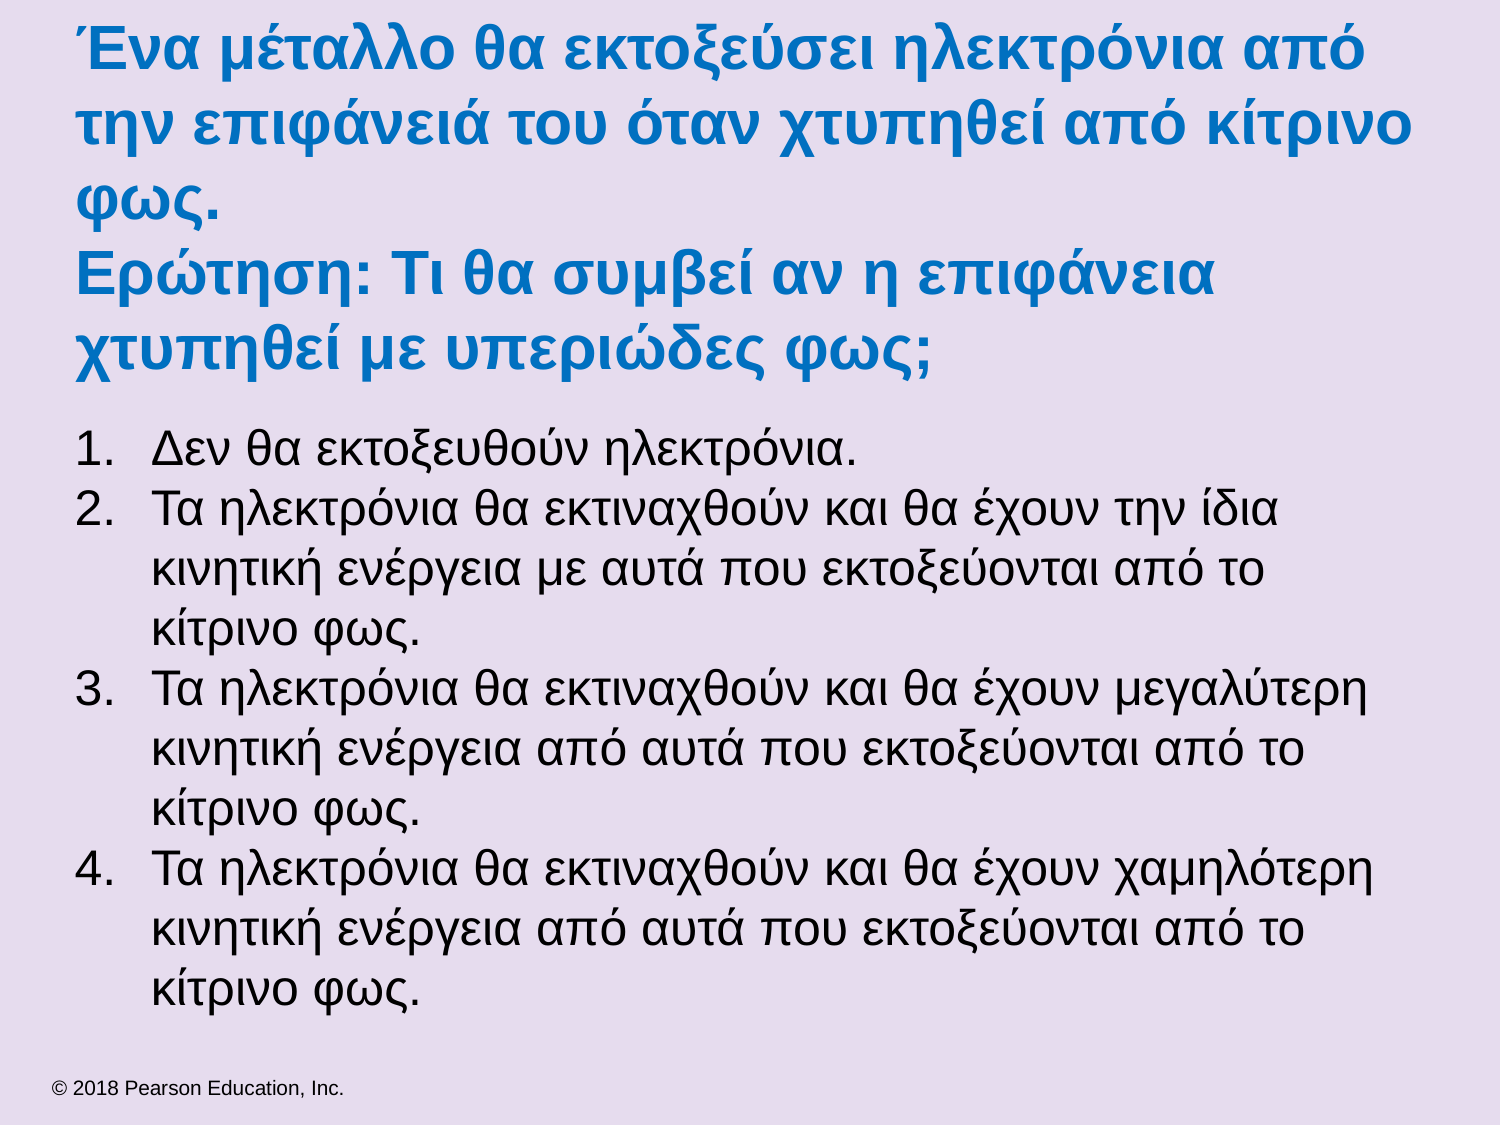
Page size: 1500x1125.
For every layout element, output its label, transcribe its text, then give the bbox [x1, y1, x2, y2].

title Ένα μέταλλο θα εκτοξεύσει ηλεκτρόνια από την επιφάνειά του όταν χτυπηθεί από κίτρινο φως. Ερώτηση: Τι θα συμβεί αν η επιφάνεια χτυπηθεί με υπεριώδες φως; [0, 0, 1500, 465]
text_box Δεν θα εκτοξευθούν ηλεκτρόνια. Τα ηλεκτρόνια θα εκτιναχθούν και θα έχουν την ίδια κινητική ενέργεια με αυτά που εκτοξεύονται από το κίτρινο φως. Τα ηλεκτρόνια θα εκτιναχθούν και θα έχουν μεγαλύτερη κινητική ενέργεια από αυτά που εκτοξεύονται από το κίτρινο φως. Τα ηλεκτρόνια θα εκτιναχθούν και θα έχουν χαμηλότερη κινητική ενέργεια από αυτά που εκτοξεύονται από το κίτρινο φως. [59, 407, 1410, 1023]
